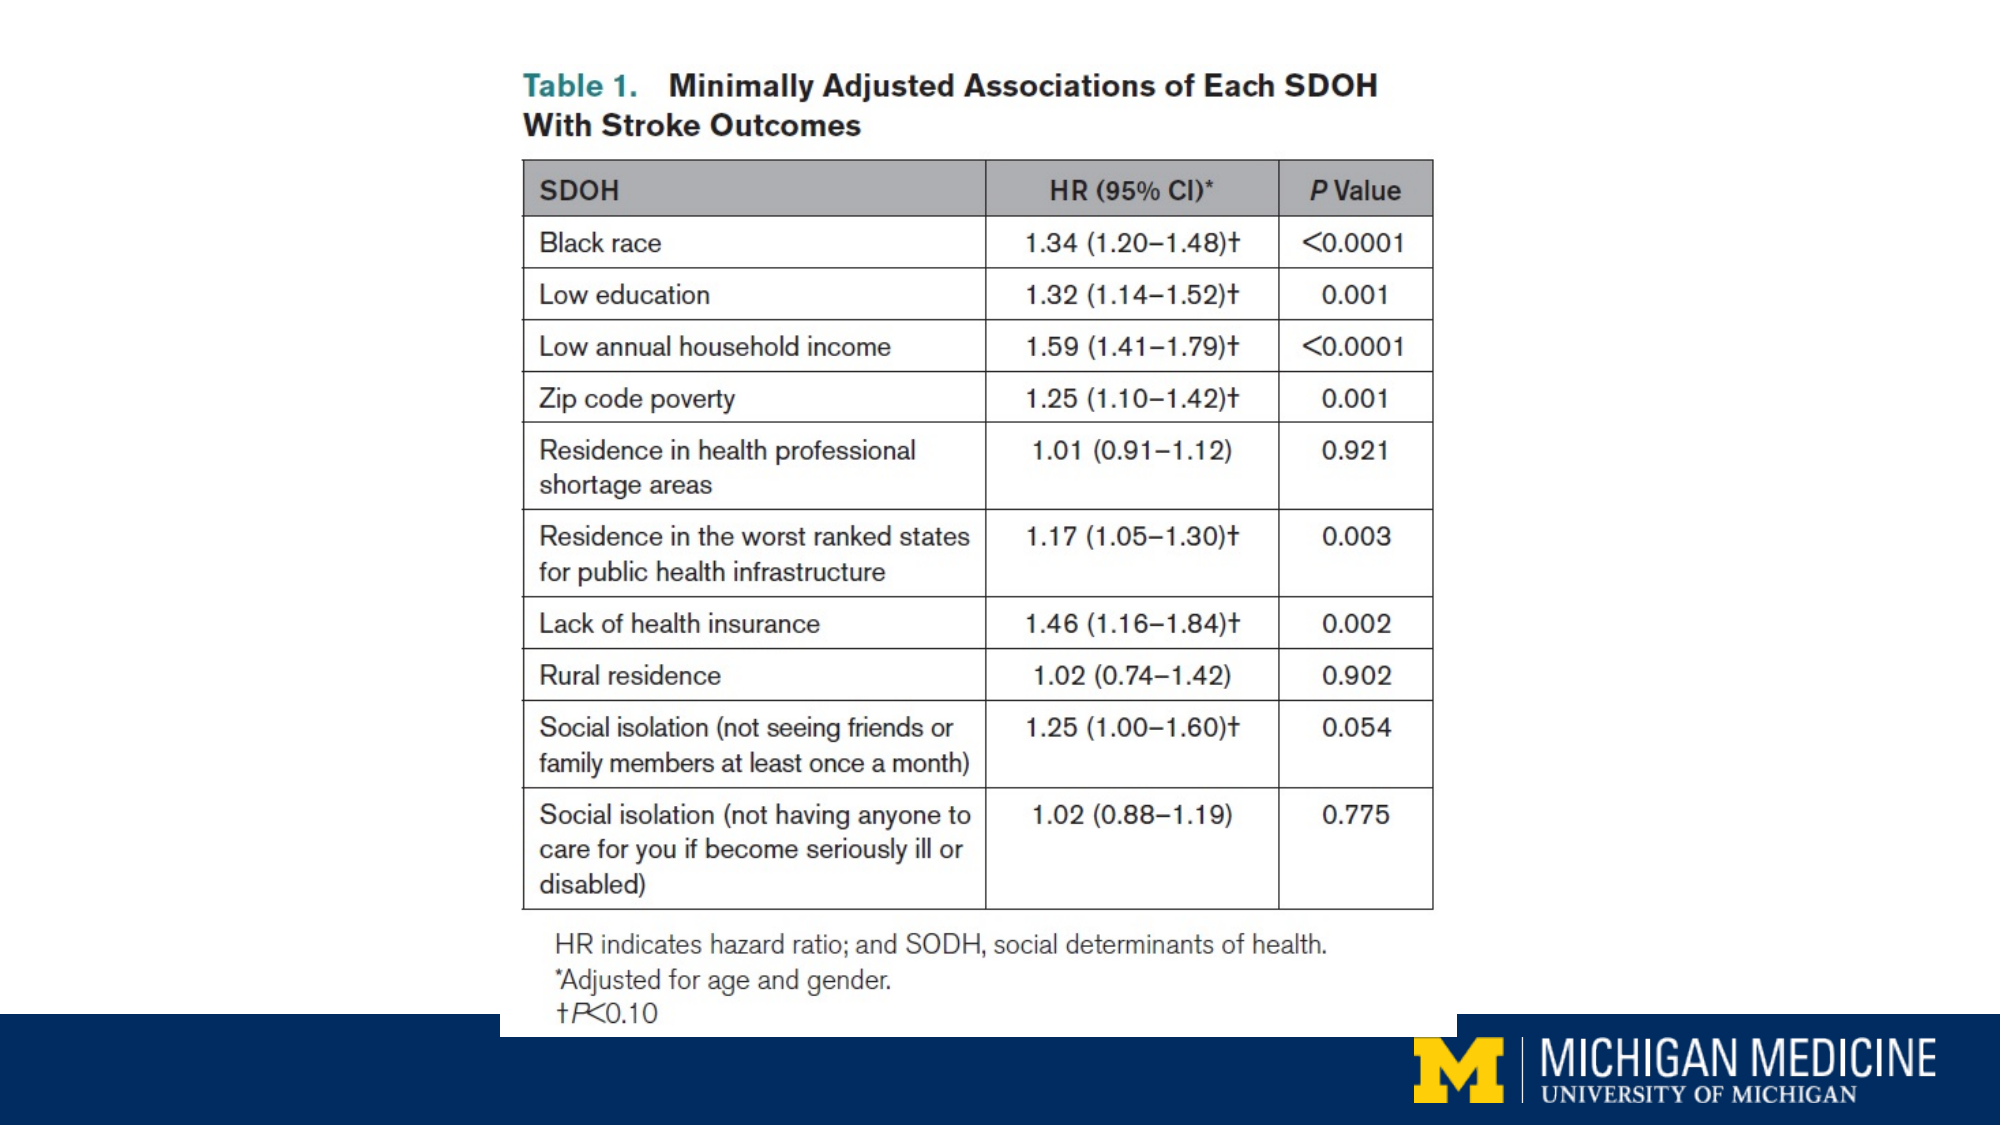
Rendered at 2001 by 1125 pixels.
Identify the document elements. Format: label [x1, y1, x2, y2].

picture [499, 64, 1457, 1037]
